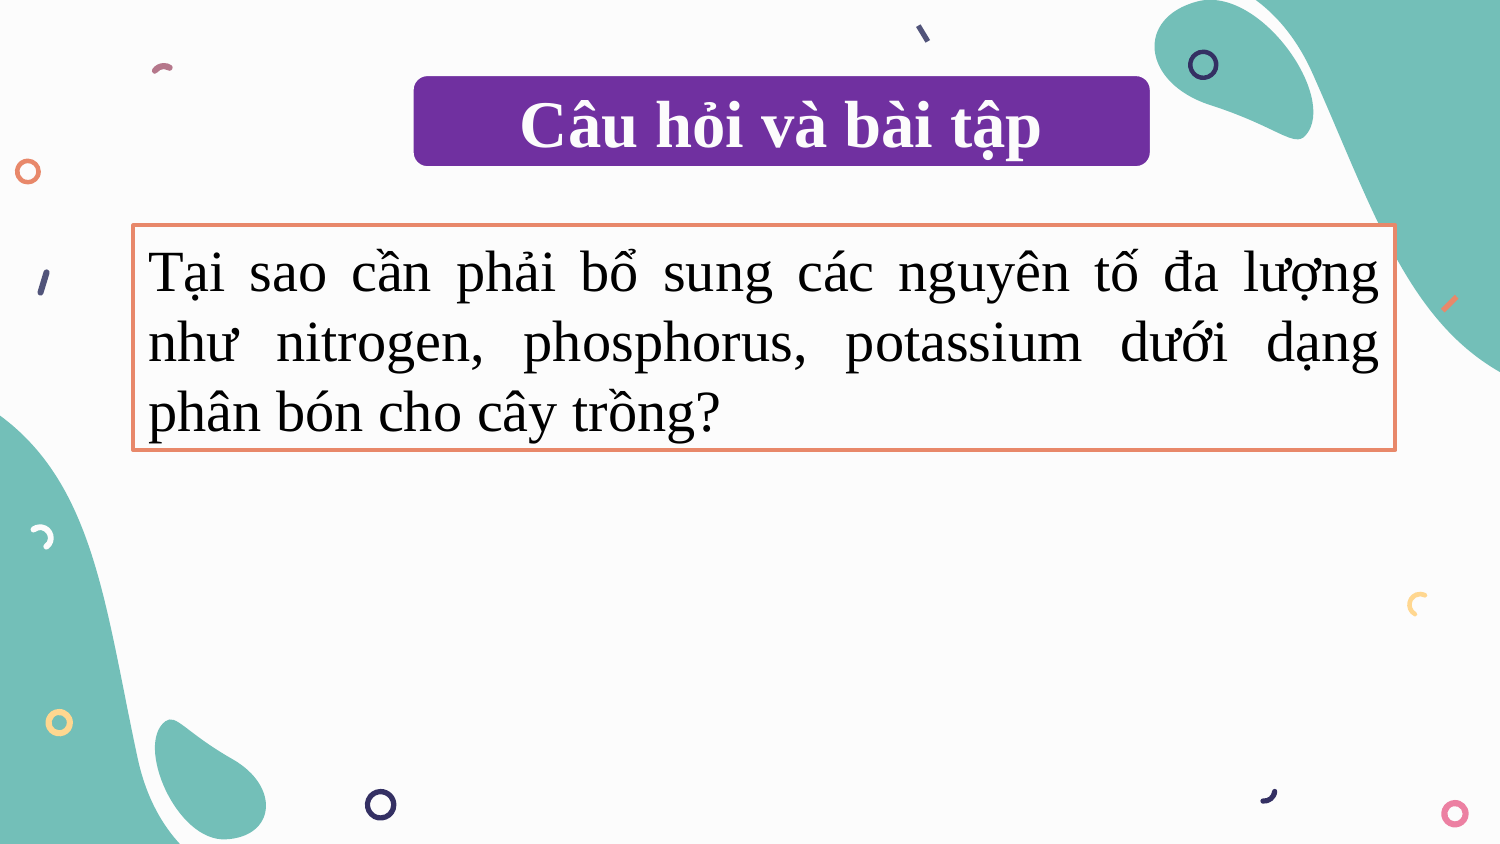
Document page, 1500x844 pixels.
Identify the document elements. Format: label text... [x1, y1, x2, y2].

text_box Tại sao cần phải bổ sung các nguyên tố đa lượng như nitrogen, phosphorus, potassium dưới dạng phân bón cho cây trồng? [131, 223, 1397, 452]
text_box Câu hỏi và bài tập [409, 71, 1155, 171]
